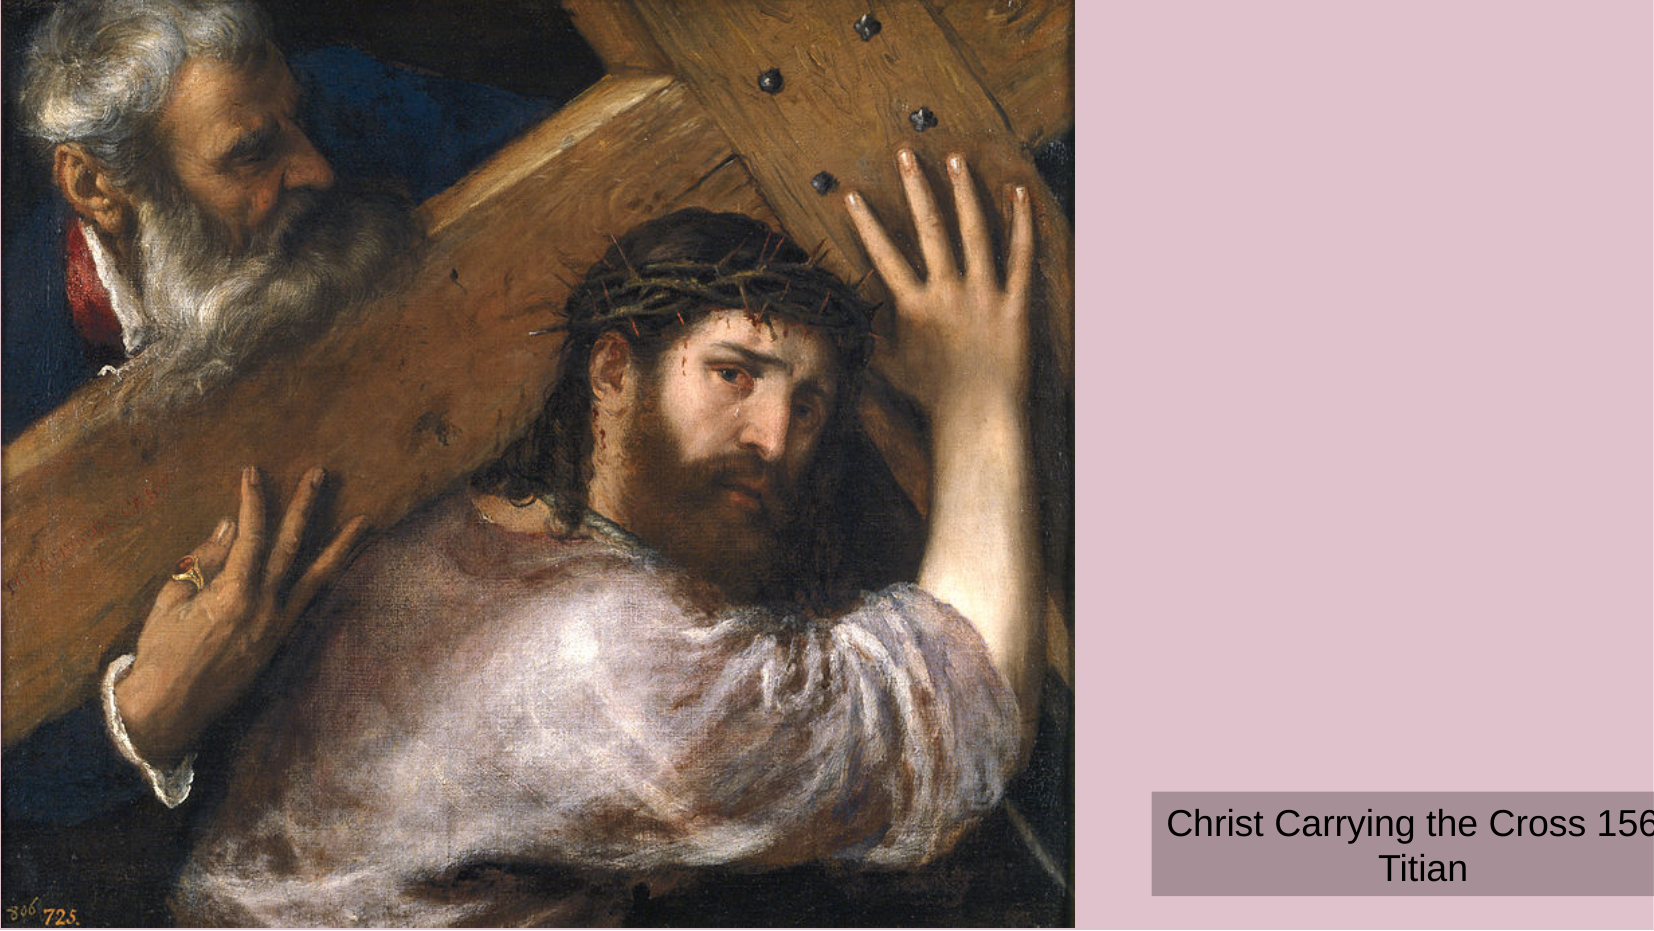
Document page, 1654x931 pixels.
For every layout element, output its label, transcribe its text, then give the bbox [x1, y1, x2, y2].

picture [0, 0, 1075, 928]
text_box Christ Carrying the Cross 1565 Titian [1151, 791, 1654, 897]
